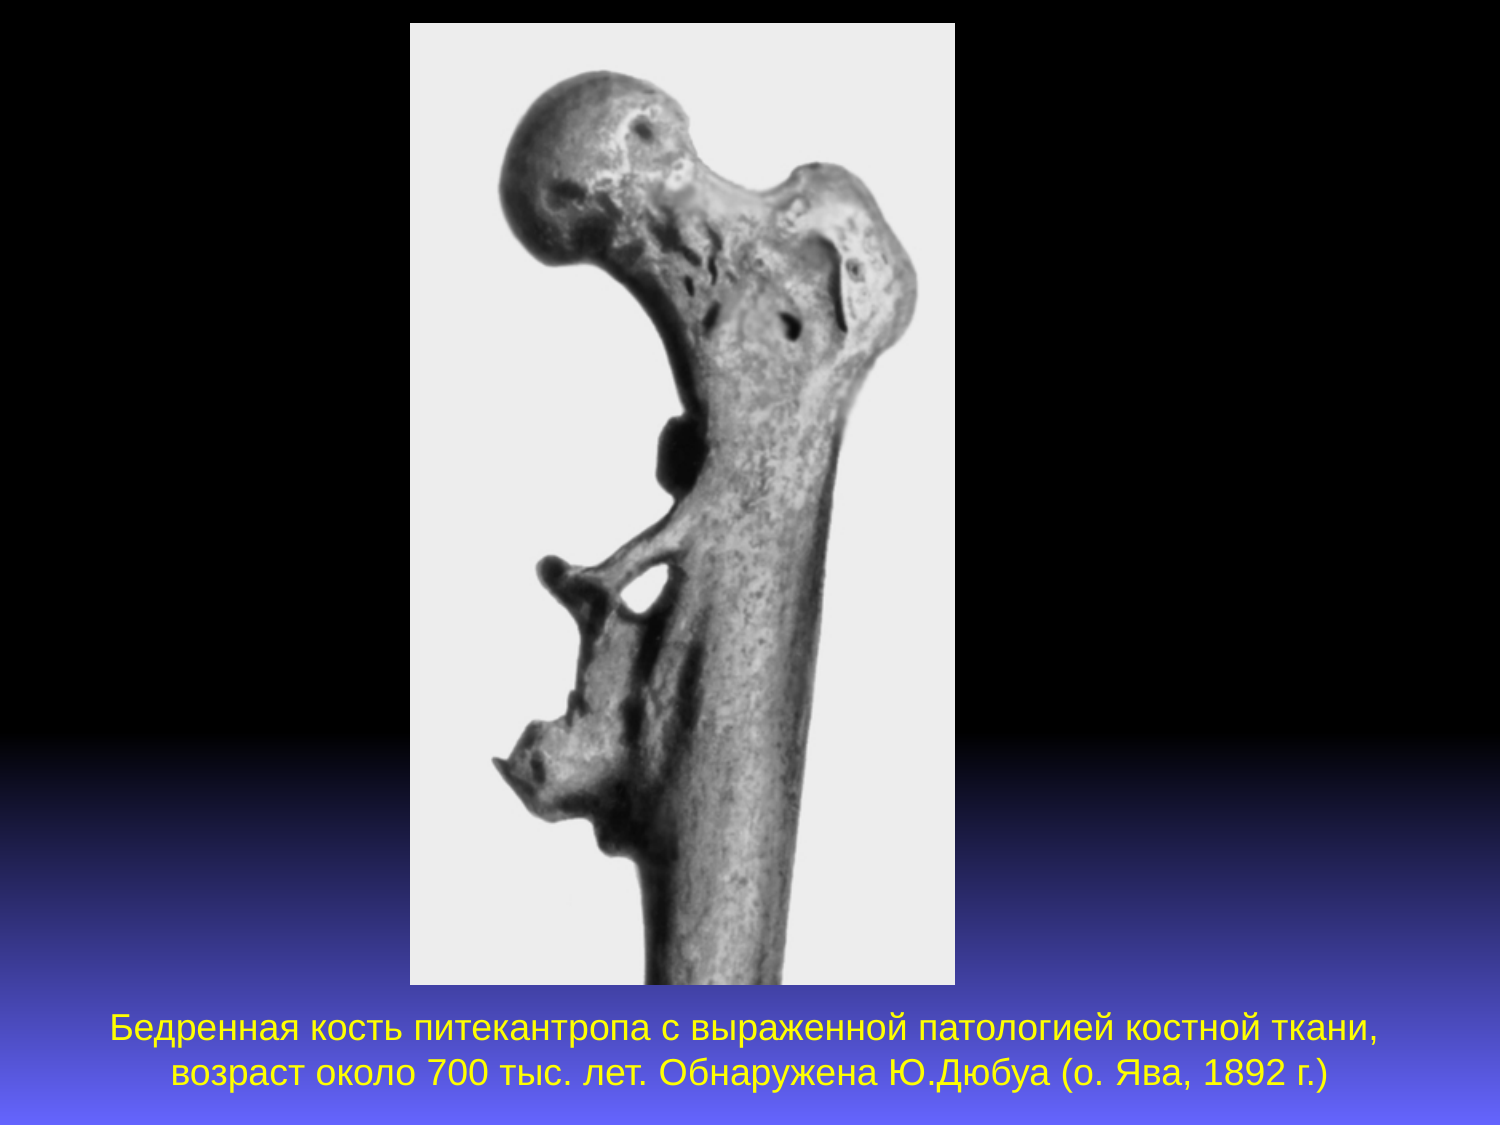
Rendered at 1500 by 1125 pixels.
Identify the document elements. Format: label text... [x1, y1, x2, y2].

picture [409, 22, 956, 985]
text_box Бедренная кость питекантропа с выраженной патологией костной ткани, возраст около 700 тыс. лет. Обнаружена Ю.Дюбуа (о. Ява, 1892 г.) [0, 996, 1500, 1101]
